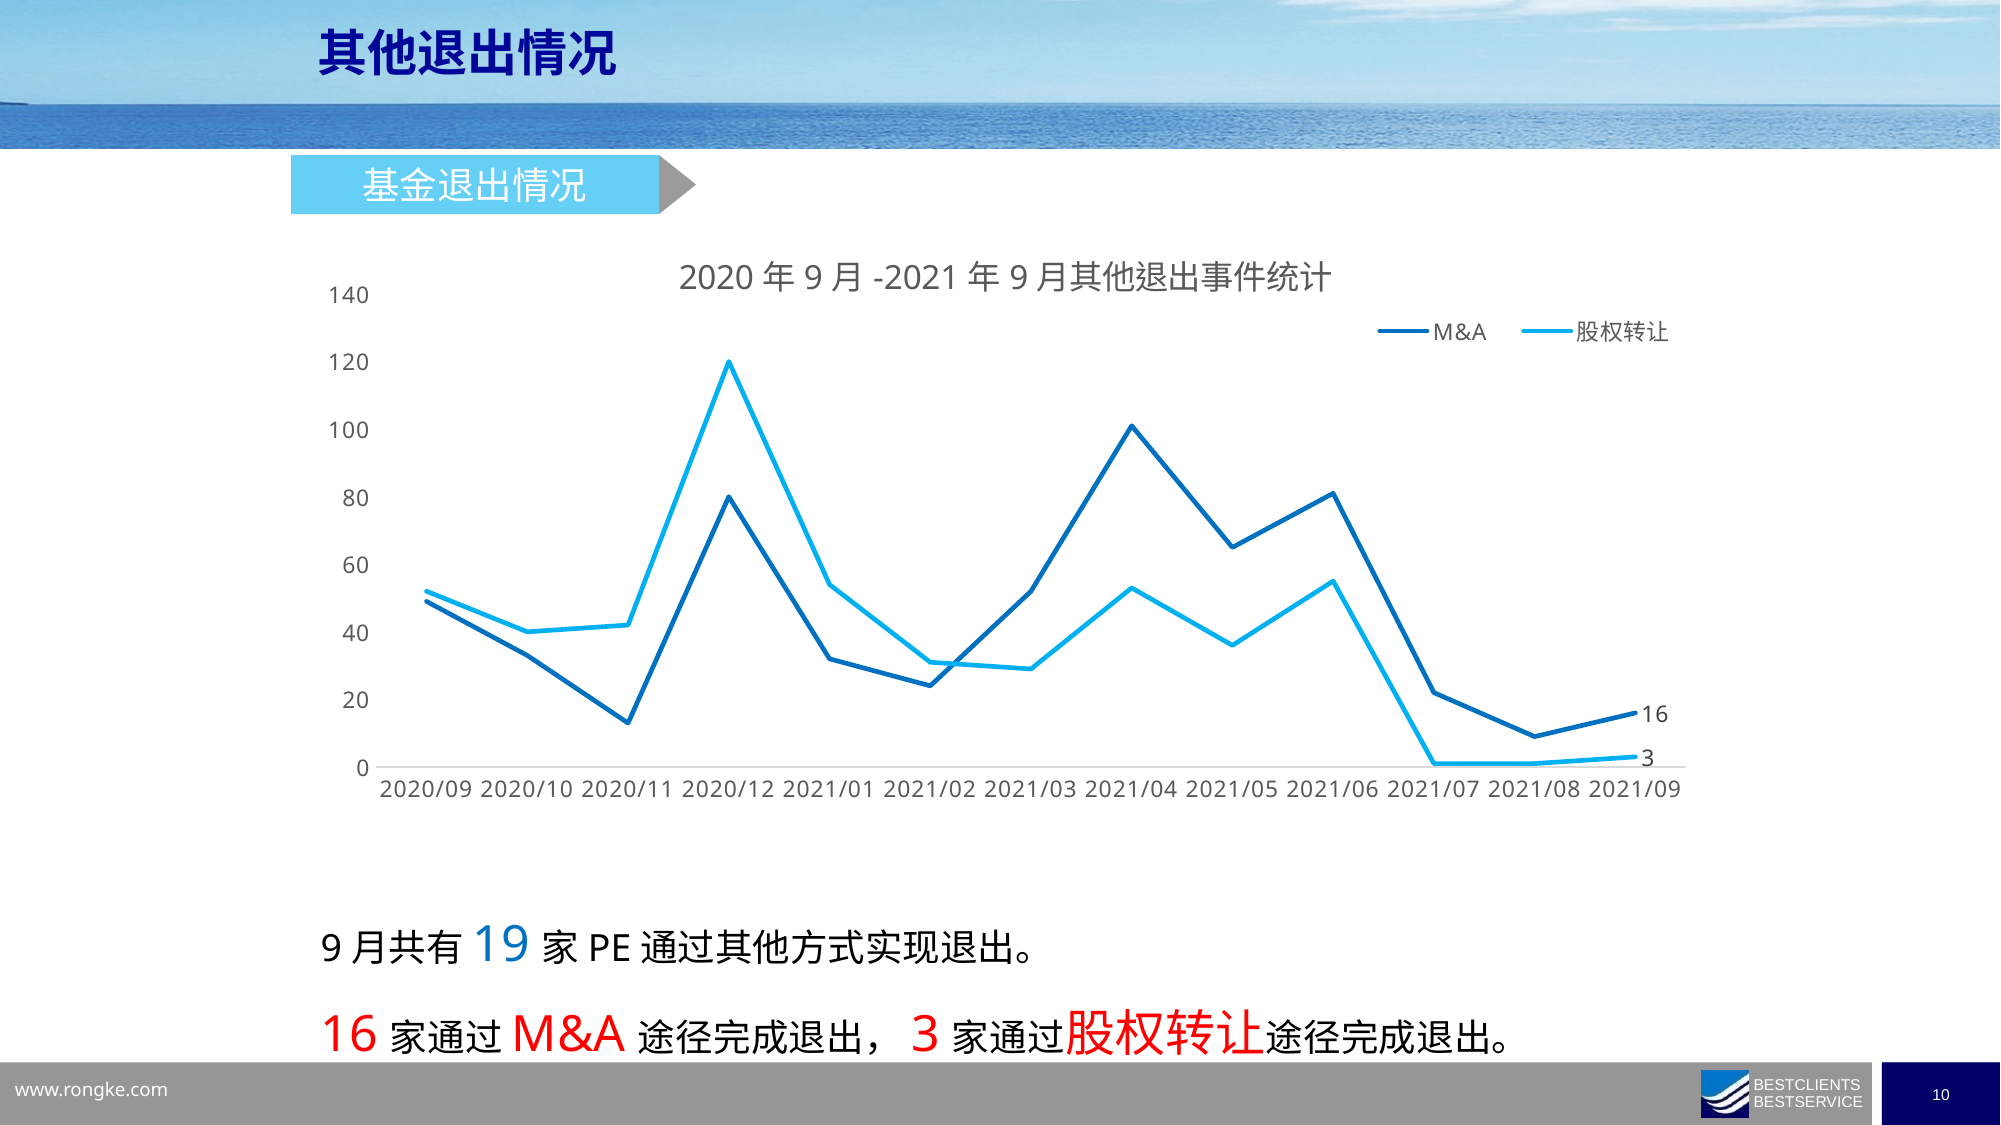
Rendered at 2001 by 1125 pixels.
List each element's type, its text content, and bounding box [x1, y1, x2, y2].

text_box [291, 154, 696, 215]
picture [1701, 1070, 1749, 1118]
picture [0, 0, 2000, 149]
text_box 9月共有19家PE通过其他方式实现退出。 16家通过M&A途径完成退出，3家通过股权转让途径完成退出。 [320, 907, 1492, 1062]
text_box 其他退出情况 [303, 20, 1654, 125]
chart [302, 223, 1709, 907]
